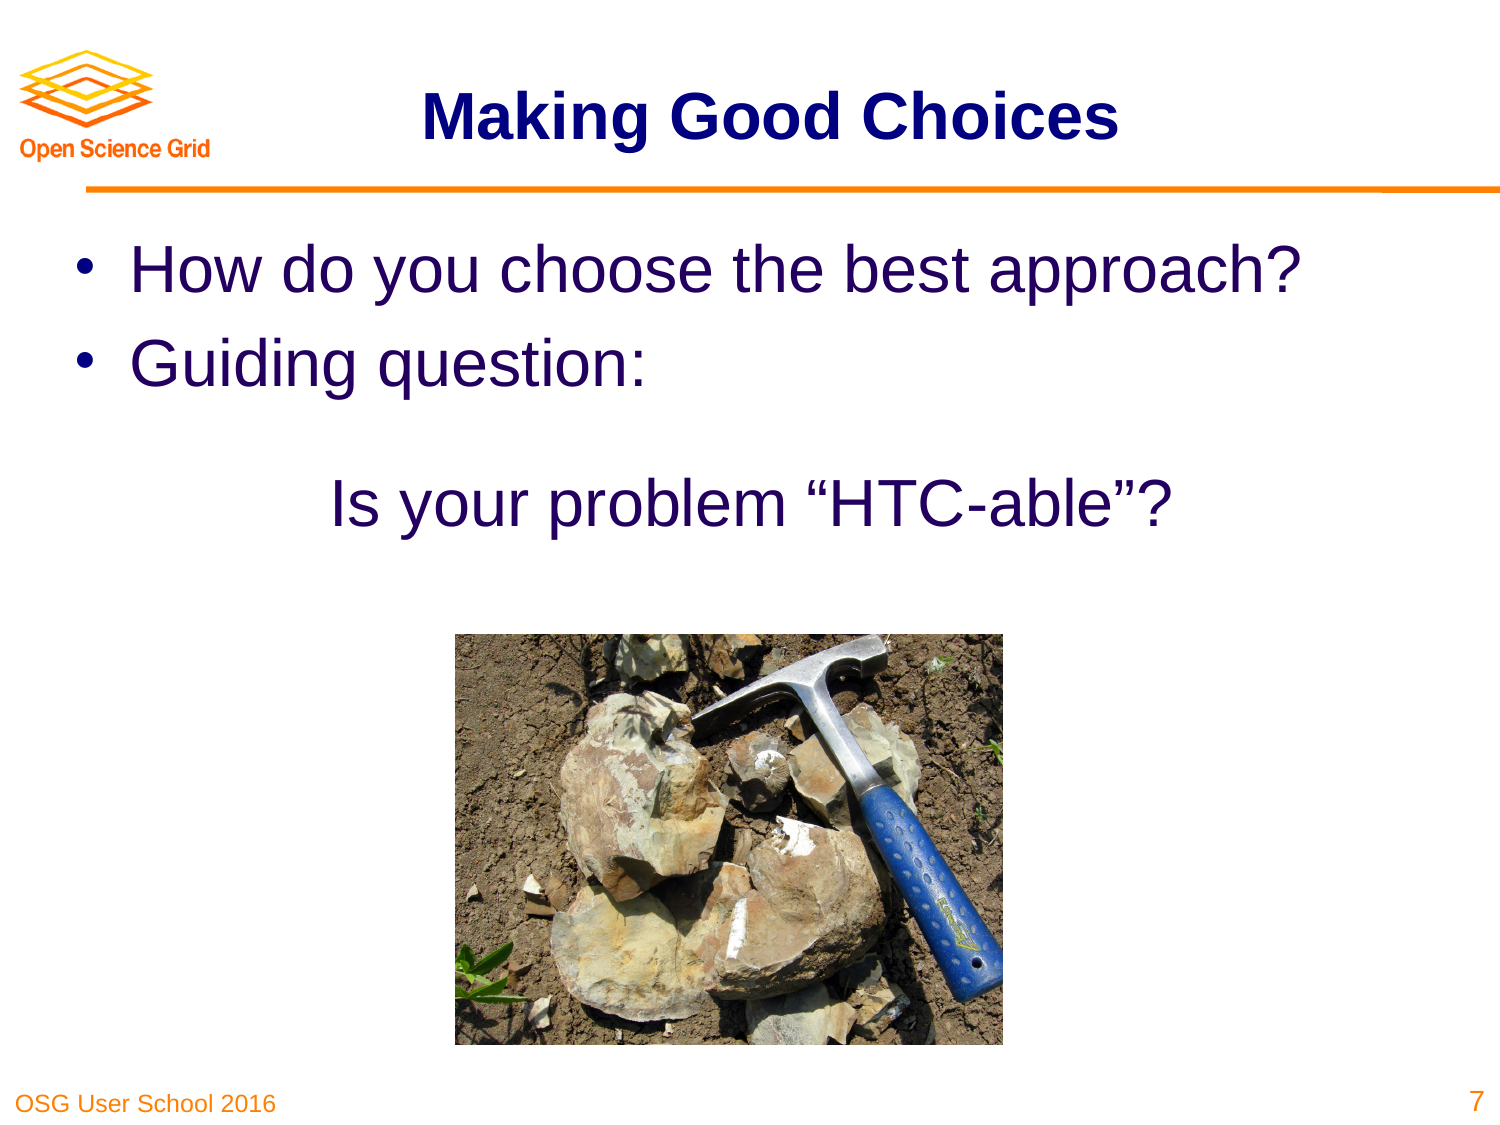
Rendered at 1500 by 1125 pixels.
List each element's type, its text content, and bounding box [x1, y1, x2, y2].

title Making Good Choices [201, 18, 1342, 207]
list How do you choose the best approach? Guiding question: Is your problem “HTC-able”? [58, 218, 1464, 988]
picture [0, 27, 201, 179]
slide_number 7 [1430, 1049, 1500, 1125]
picture [455, 634, 1004, 1046]
